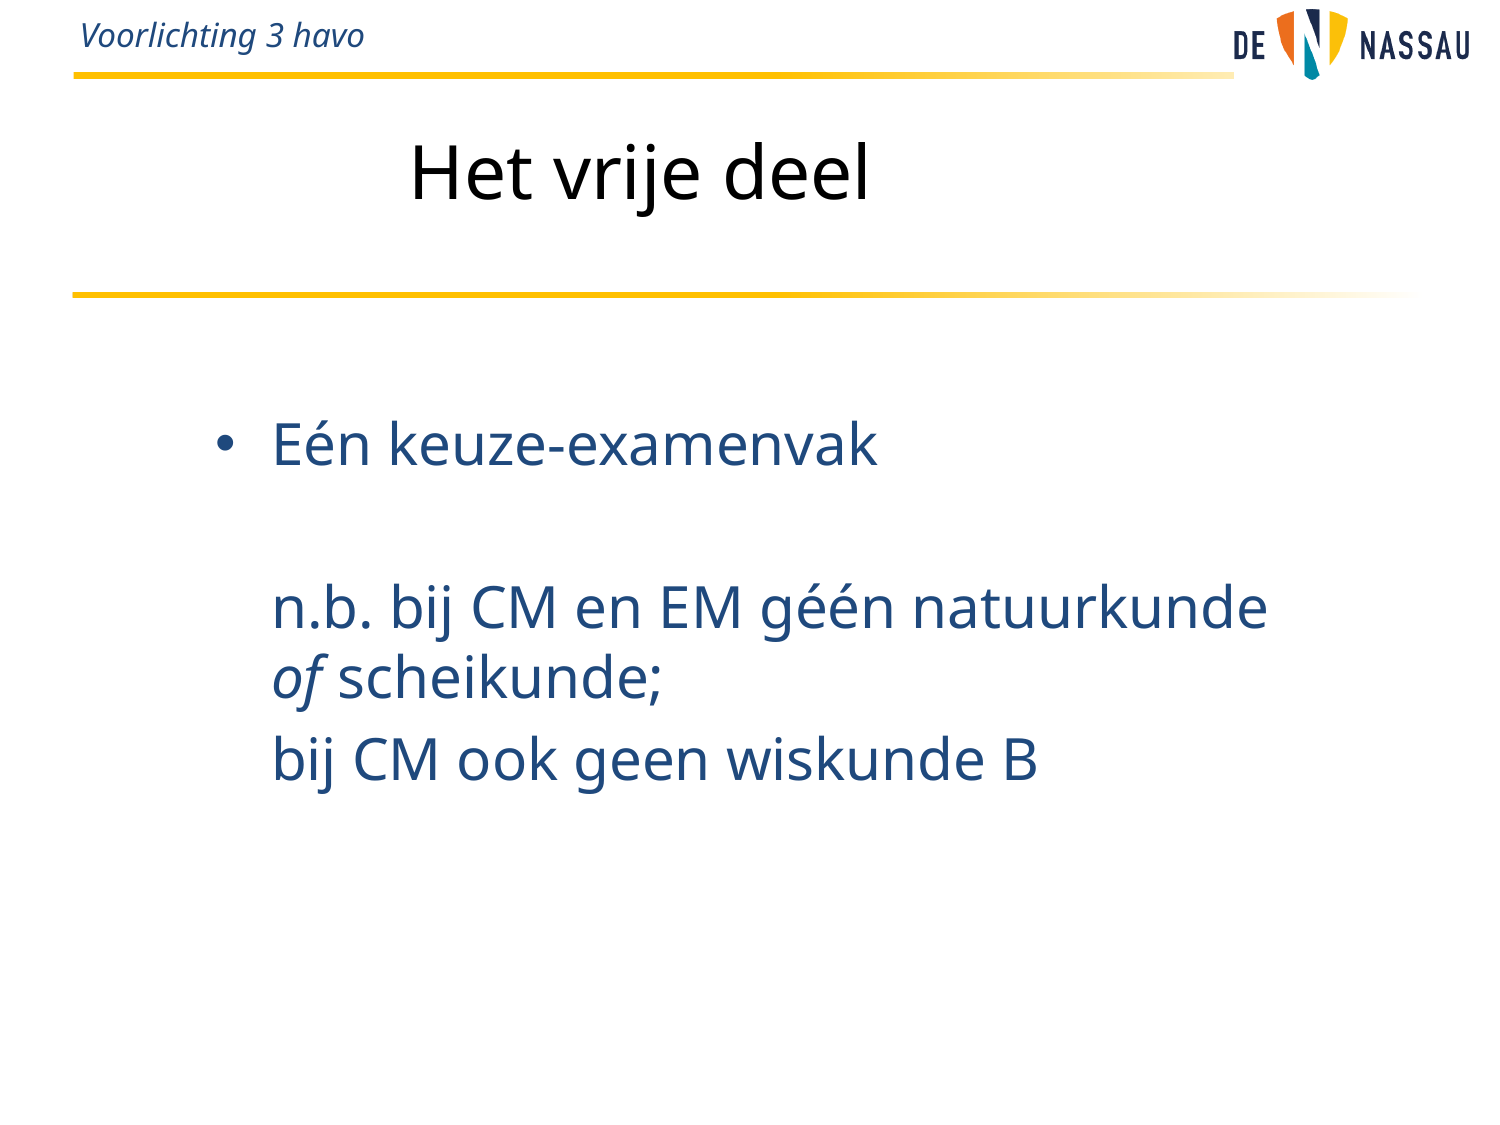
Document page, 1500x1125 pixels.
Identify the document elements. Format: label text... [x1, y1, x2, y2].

title Het vrije deel [253, 113, 1028, 225]
picture [1234, 9, 1469, 80]
list Eén keuze-examenvak n.b. bij CM en EM géén natuurkunde of scheikunde; bij CM ook geen wiskunde B [200, 399, 1341, 882]
